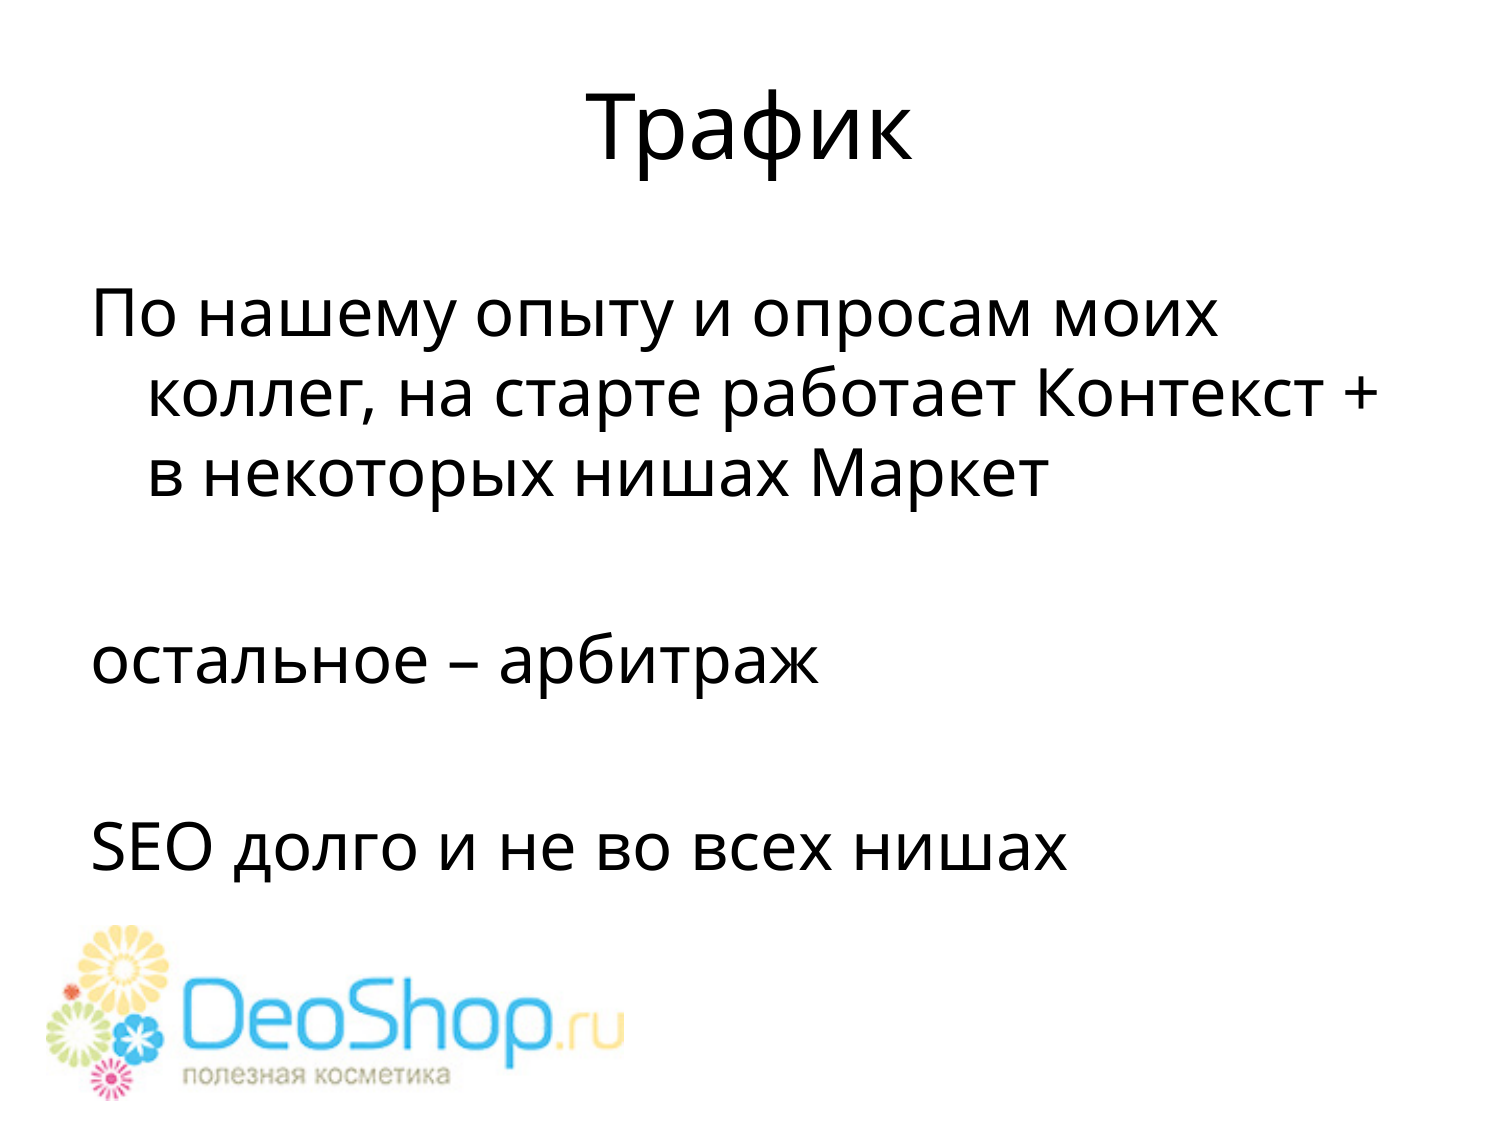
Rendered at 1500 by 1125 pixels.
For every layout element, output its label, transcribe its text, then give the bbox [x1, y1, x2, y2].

title Трафик [0, 35, 1500, 211]
list По нашему опыту и опросам моих коллег, на старте работает Контекст + в некоторых нишах Маркет остальное – арбитраж SEO долго и не во всех нишах [75, 262, 1425, 914]
picture [46, 925, 625, 1101]
